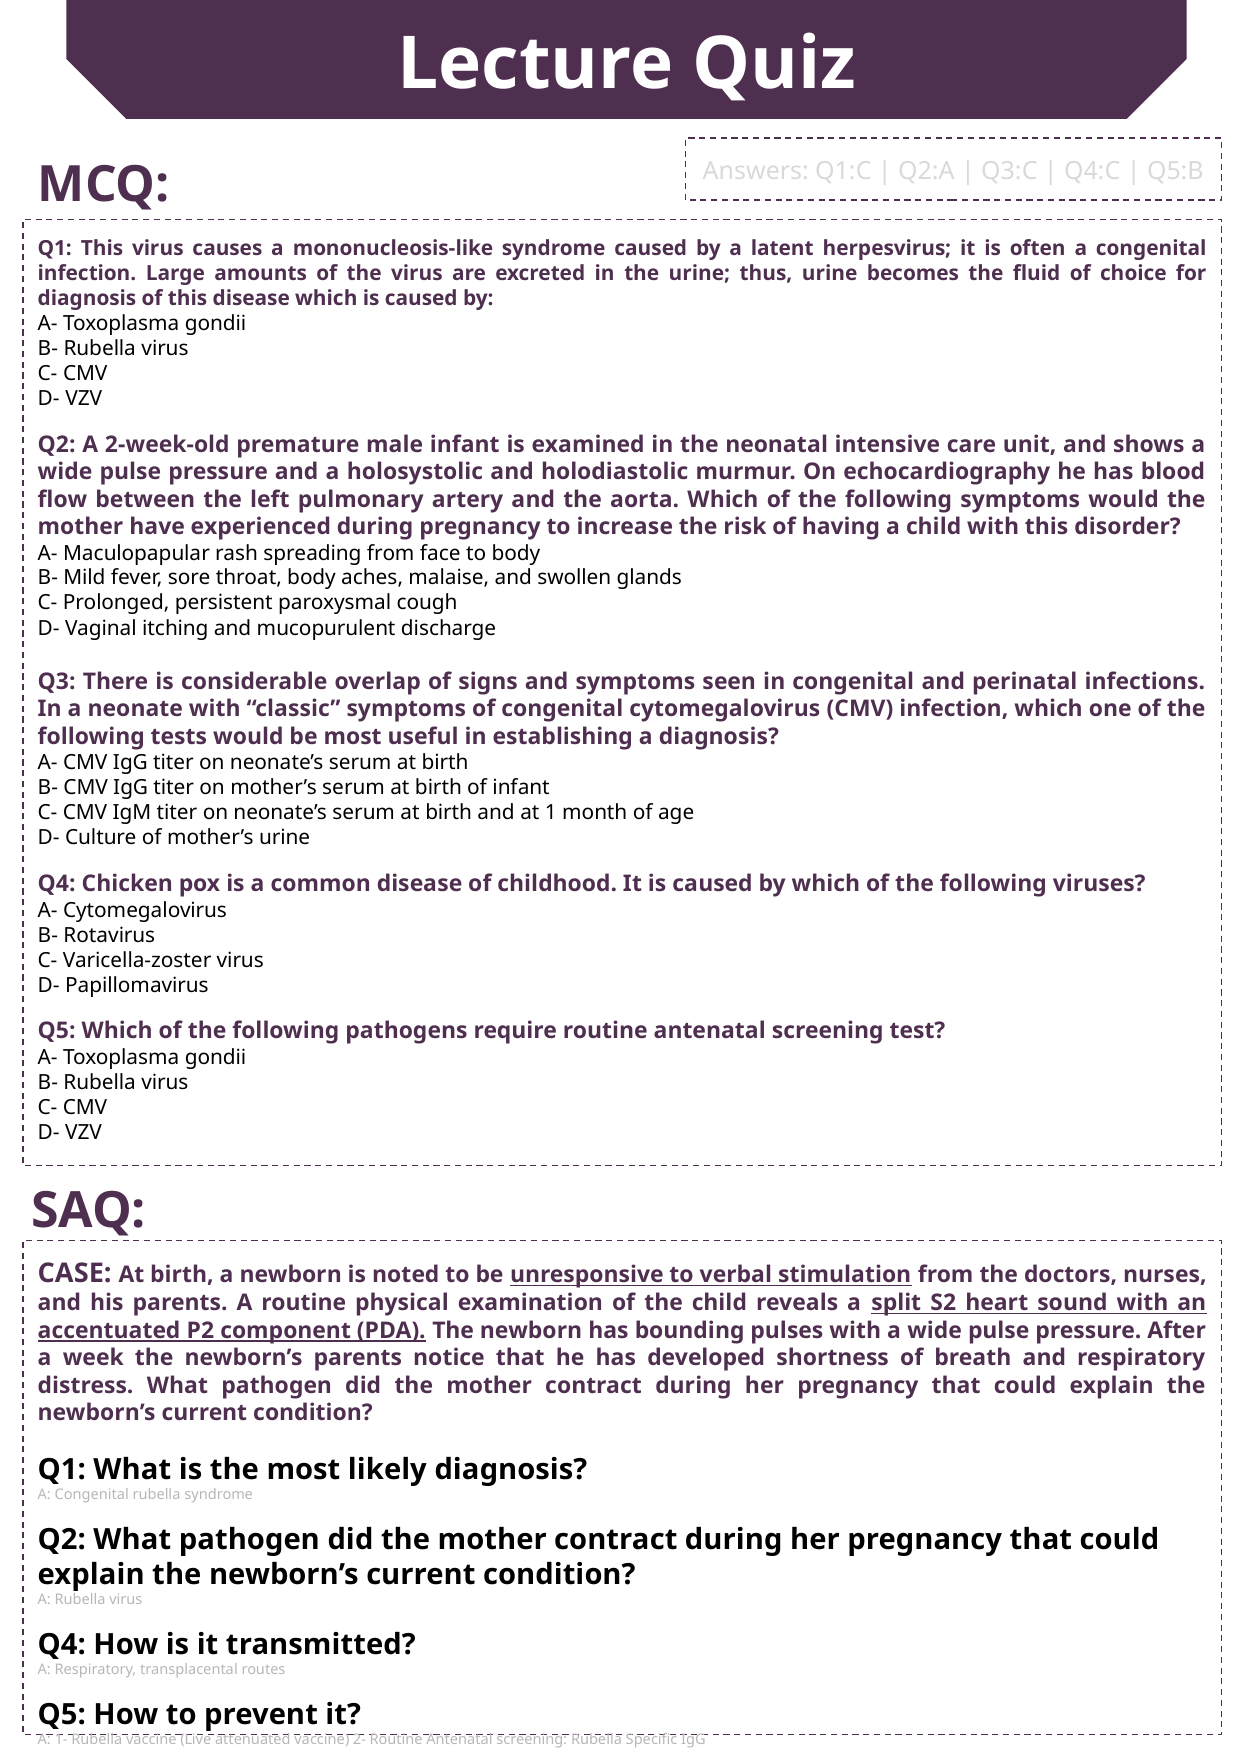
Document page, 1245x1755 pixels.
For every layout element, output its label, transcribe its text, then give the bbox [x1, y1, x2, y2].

text_box Q1: This virus causes a mononucleosis-like syndrome caused by a latent herpesvirus; it is often a congenital infection. Large amounts of the virus are excreted in the urine; thus, urine becomes the fluid of choice for diagnosis of this disease which is caused by: A- Toxoplasma gondii B- Rubella virus C- CMV D- VZV Q2: A 2-week-old premature male infant is examined in the neonatal intensive care unit, and shows a wide pulse pressure and a holosystolic and holodiastolic murmur. On echocardiography he has blood flow between the left pulmonary artery and the aorta. Which of the following symptoms would the mother have experienced during pregnancy to increase the risk of having a child with this disorder? A- Maculopapular rash spreading from face to body B- Mild fever, sore throat, body aches, malaise, and swollen glands C- Prolonged, persistent paroxysmal cough D- Vaginal itching and mucopurulent discharge Q3: There is considerable overlap of signs and symptoms seen in congenital and perinatal infections. In a neonate with “classic” symptoms of congenital cytomegalovirus (CMV) infection, which one of the following tests would be most useful in establishing a diagnosis? A- CMV IgG titer on neonate’s serum at birth B- CMV IgG titer on mother’s serum at birth of infant C- CMV IgM titer on neonate’s serum at birth and at 1 month of age D- Culture of mother’s urine Q4: Chicken pox is a common disease of childhood. It is caused by which of the following viruses? A- Cytomegalovirus B- Rotavirus C- Varicella-zoster virus D- Papillomavirus Q5: Which of the following pathogens require routine antenatal screening test? A- Toxoplasma gondii B- Rubella virus C- CMV D- VZV [22, 219, 1222, 1166]
text_box Answers: Q1:C | Q2:A | Q3:C | Q4:C | Q5:B [685, 138, 1222, 201]
text_box MCQ: [22, 136, 223, 213]
text_box Lecture Quiz [66, 0, 1188, 126]
text_box CASE: At birth, a newborn is noted to be unresponsive to verbal stimulation from the doctors, nurses, and his parents. A routine physical examination of the child reveals a split S2 heart sound with an accentuated P2 component (PDA). The newborn has bounding pulses with a wide pulse pressure. After a week the newborn’s parents notice that he has developed shortness of breath and respiratory distress. What pathogen did the mother contract during her pregnancy that could explain the newborn’s current condition? Q1: What is the most likely diagnosis? A: Congenital rubella syndrome Q2: What pathogen did the mother contract during her pregnancy that could explain the newborn’s current condition? A: Rubella virus Q4: How is it transmitted? A: Respiratory, transplacental routes Q5: How to prevent it? A: 1- Rubella vaccine (Live attenuated vaccine) 2- Routine Antenatal screening: Rubella Specific IgG [22, 1240, 1222, 1735]
text_box SAQ: [15, 1162, 1104, 1240]
